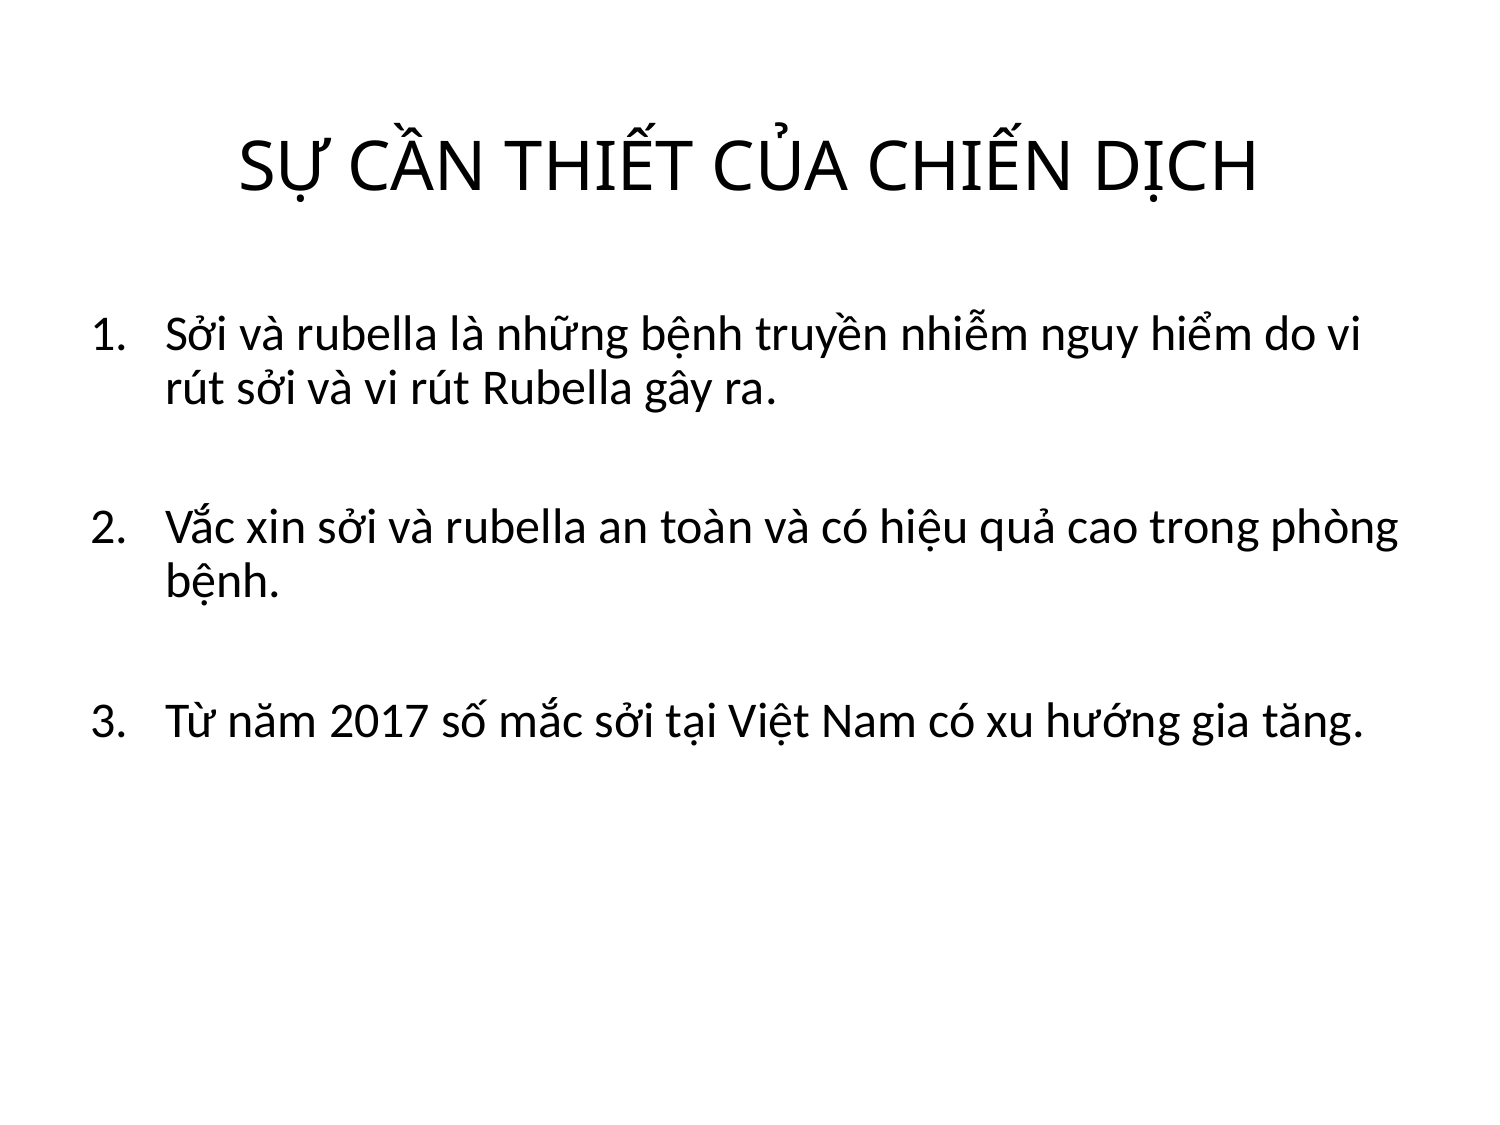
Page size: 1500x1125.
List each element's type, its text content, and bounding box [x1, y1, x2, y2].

list Sởi và rubella là những bệnh truyền nhiễm nguy hiểm do vi rút sởi và vi rút Rubella gây ra. Vắc xin sởi và rubella an toàn và có hiệu quả cao trong phòng bệnh. Từ năm 2017 số mắc sởi tại Việt Nam có xu hướng gia tăng. [75, 299, 1425, 1038]
title SỰ CẦN THIẾT CỦA CHIẾN DỊCH [103, 59, 1397, 278]
